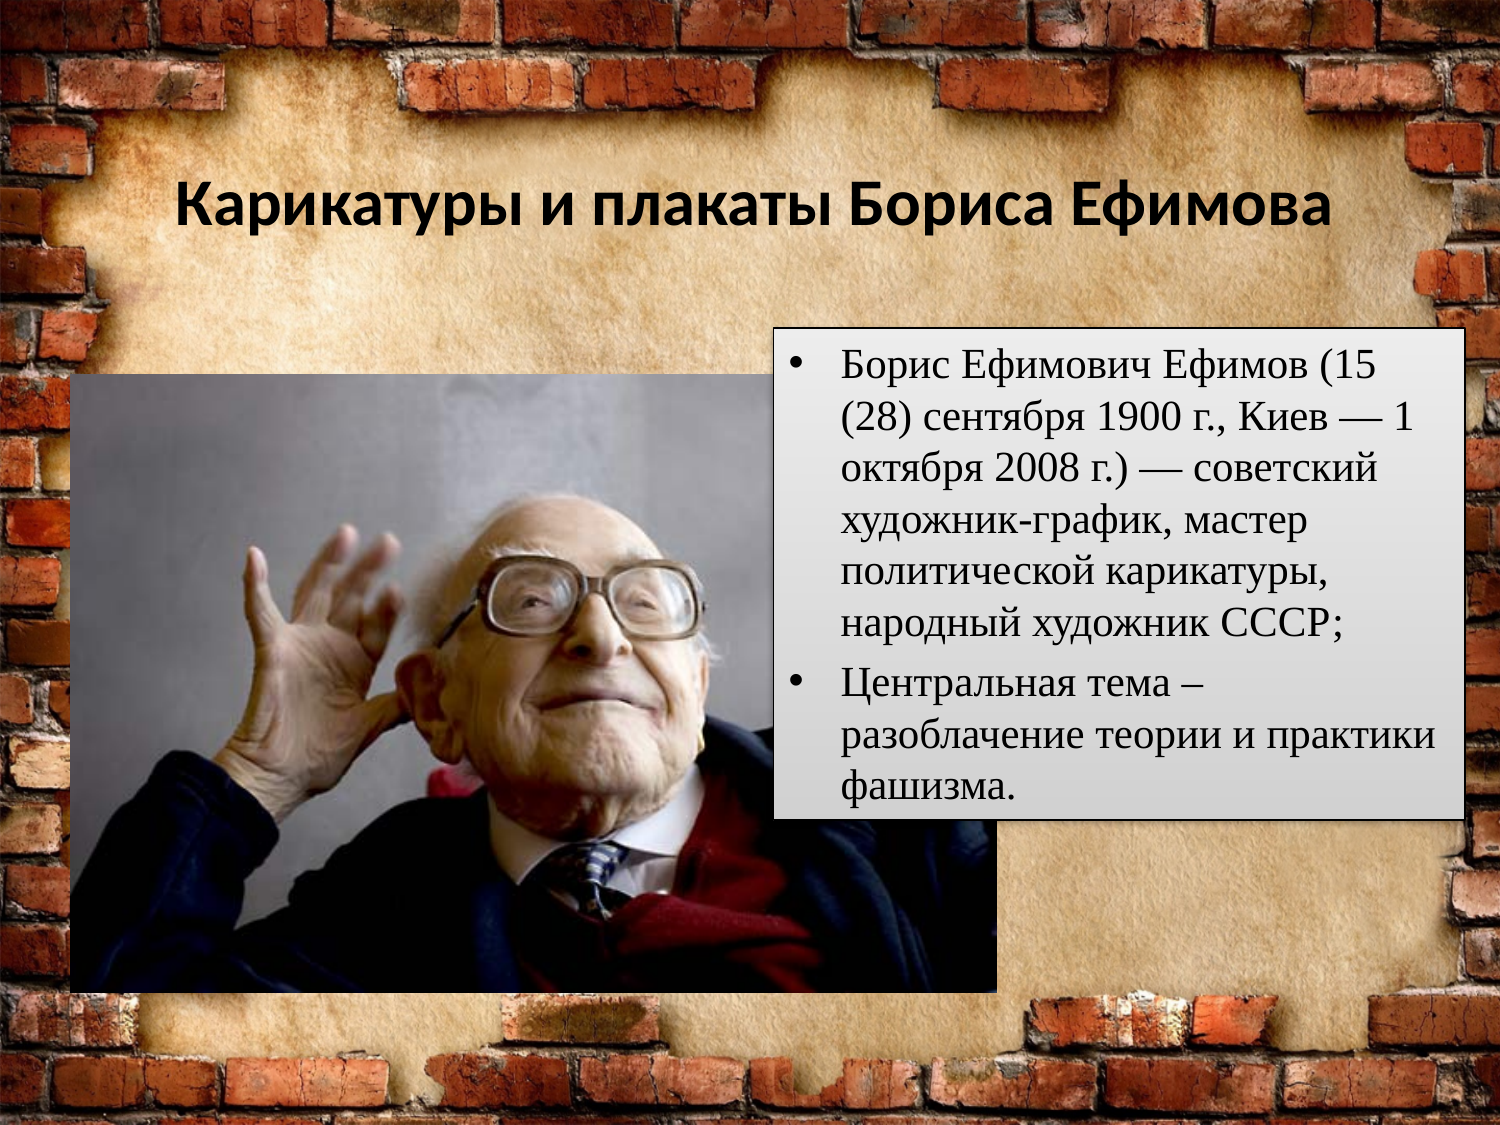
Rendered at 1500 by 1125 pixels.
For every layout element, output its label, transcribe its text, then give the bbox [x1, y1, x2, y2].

picture [0, 0, 1500, 1125]
title Карикатуры и плакаты Бориса Ефимова [105, 105, 1405, 293]
list Борис Ефимович Ефимов (15 (28) сентября 1900 г., Киев — 1 октября 2008 г.) — советский художник-график, мастер политической карикатуры, народный художник СССР; Центральная тема – разоблачение теории и практики фашизма. [773, 327, 1466, 821]
